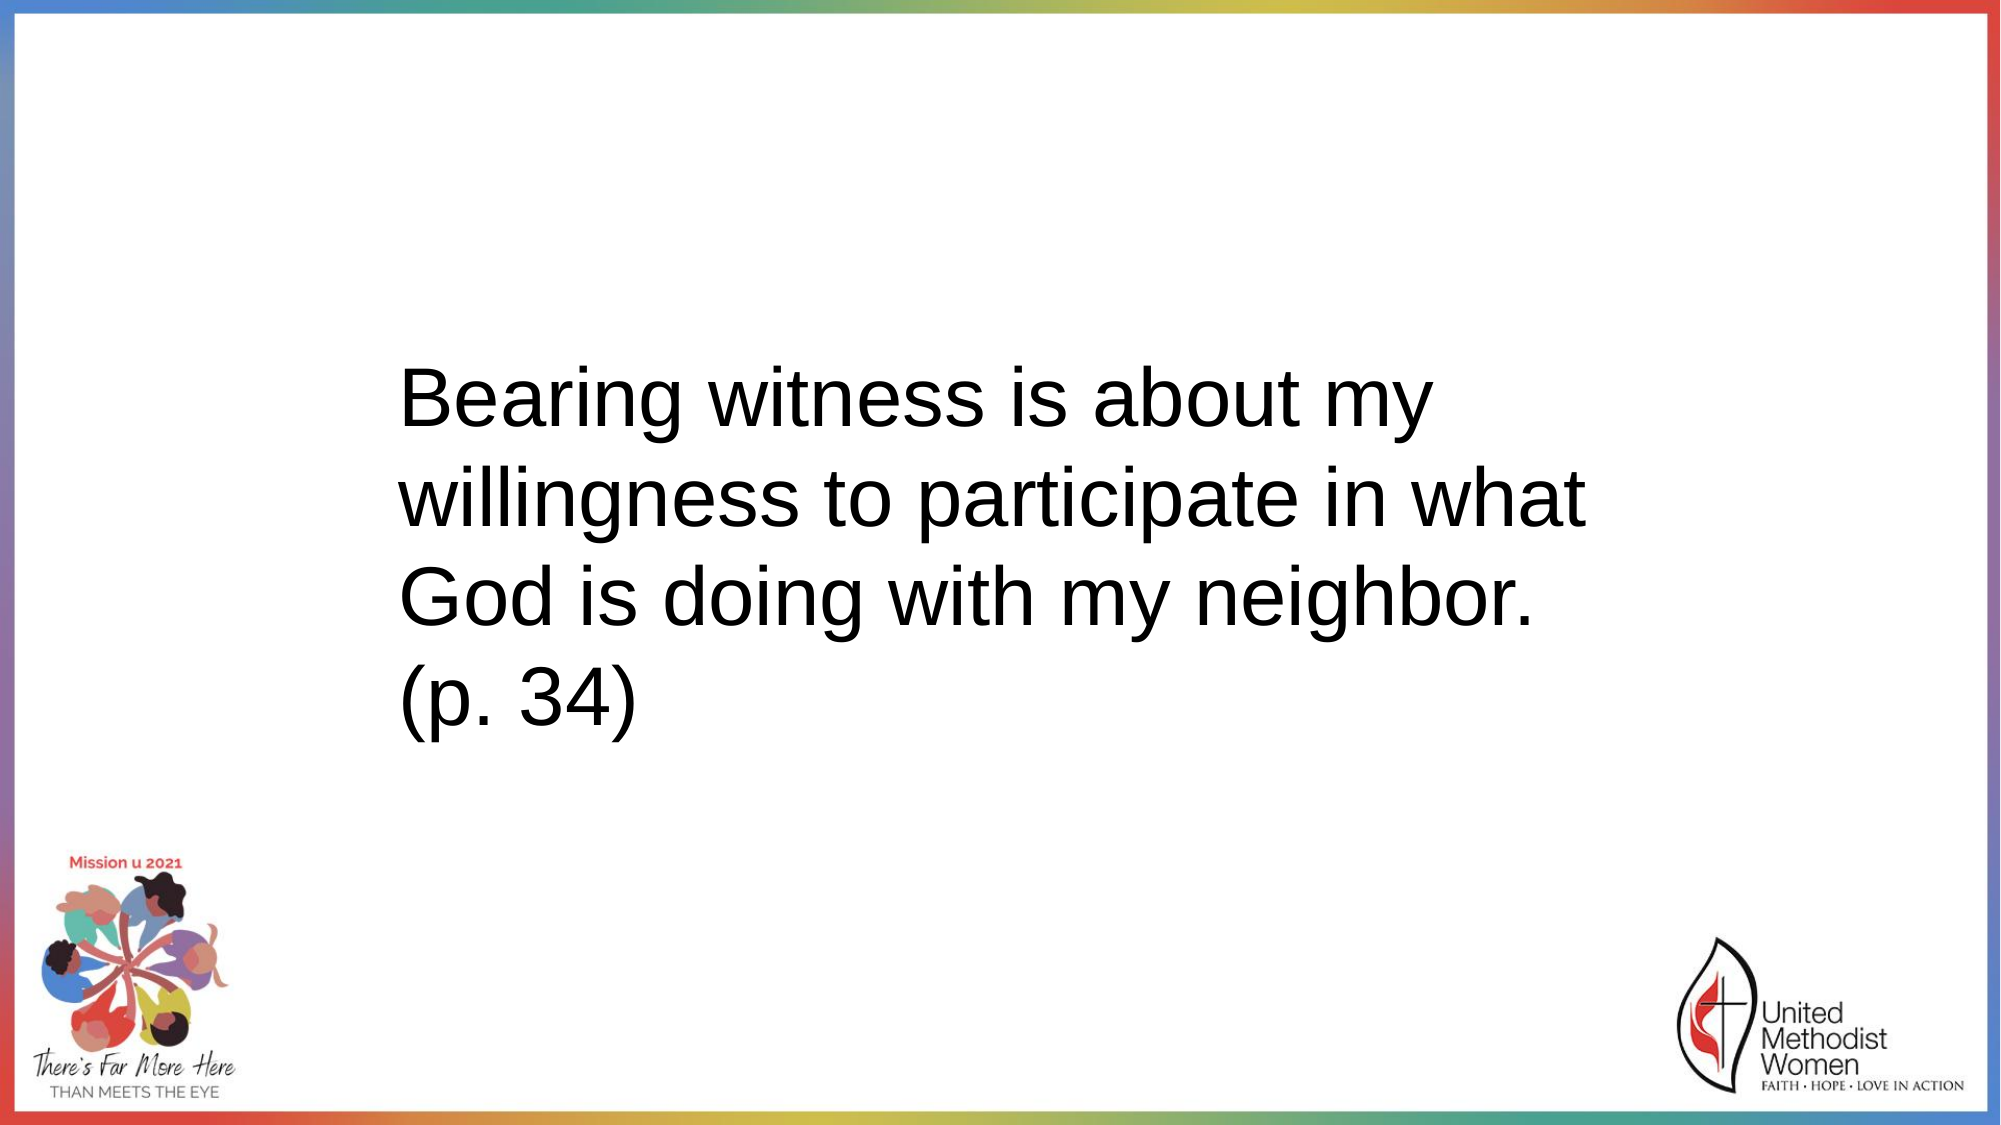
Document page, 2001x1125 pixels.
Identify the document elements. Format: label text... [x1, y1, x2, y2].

text_box Bearing witness is about my willingness to participate in what God is doing with my neighbor. (p. 34) [383, 335, 1617, 785]
picture [0, 0, 2001, 1125]
